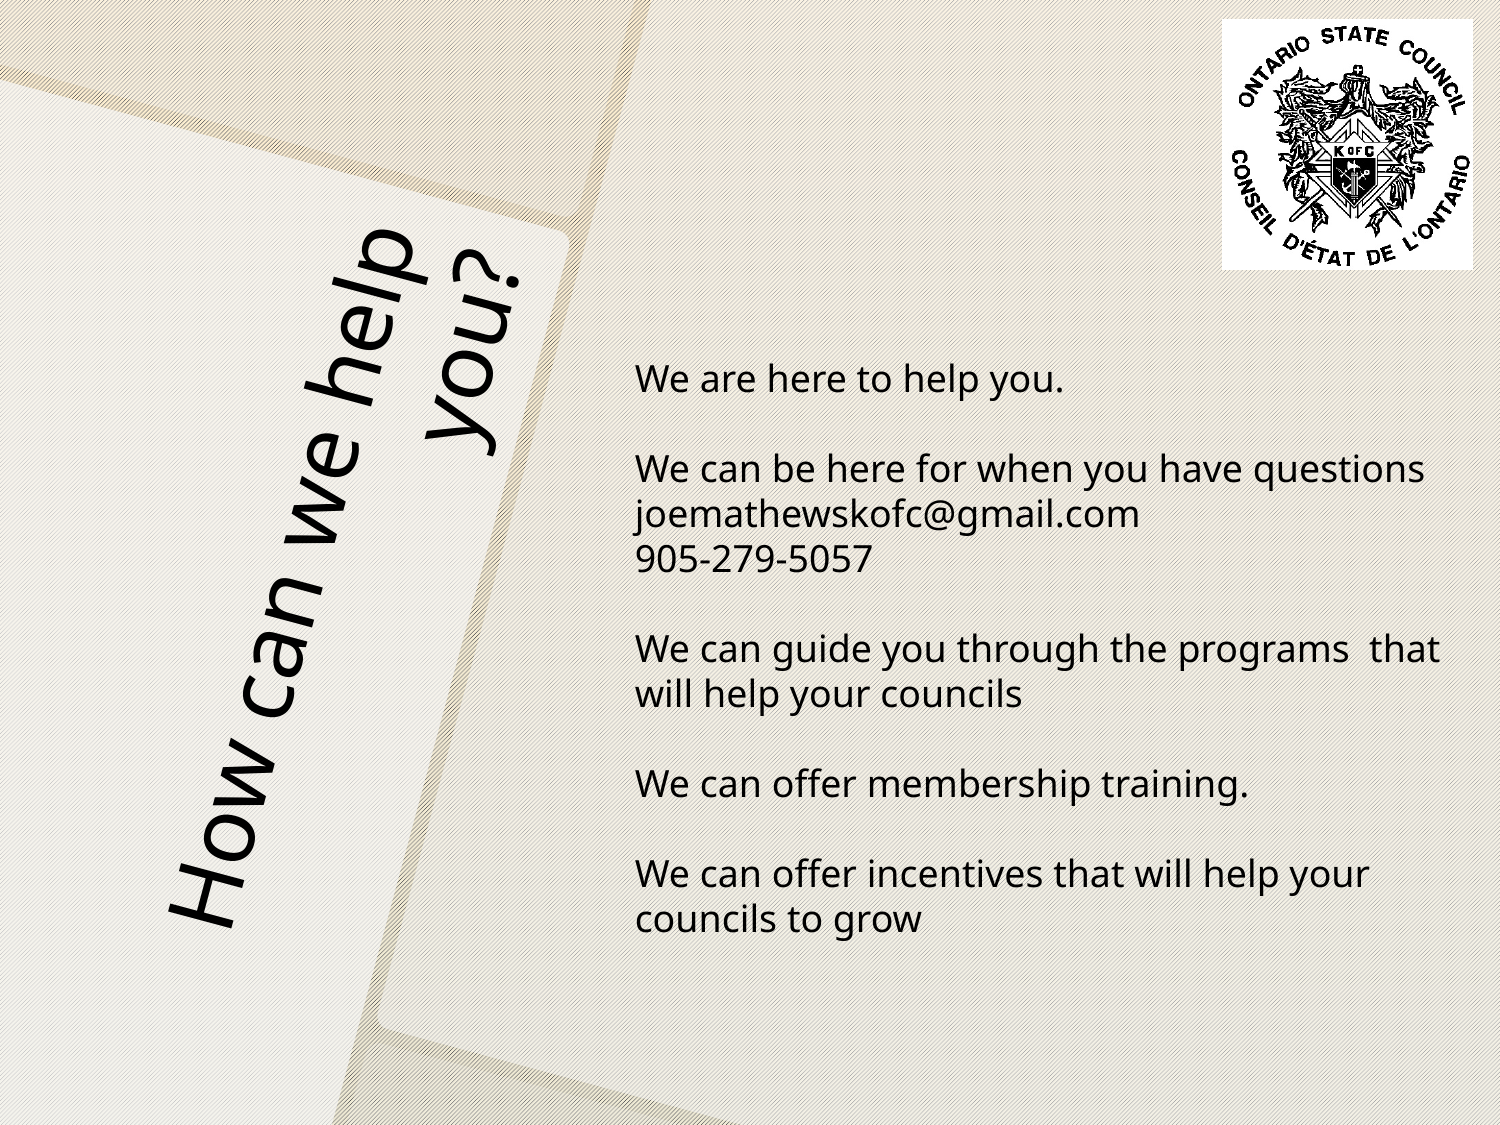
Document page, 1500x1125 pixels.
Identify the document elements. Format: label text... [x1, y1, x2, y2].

title How can we help you? [69, 181, 554, 1056]
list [1221, 18, 1473, 270]
text_box We are here to help you. We can be here for when you have questions joemathewskofc@gmail.com 905-279-5057 We can guide you through the programs that will help your councils We can offer membership training. We can offer incentives that will help your councils to grow [620, 302, 1459, 948]
